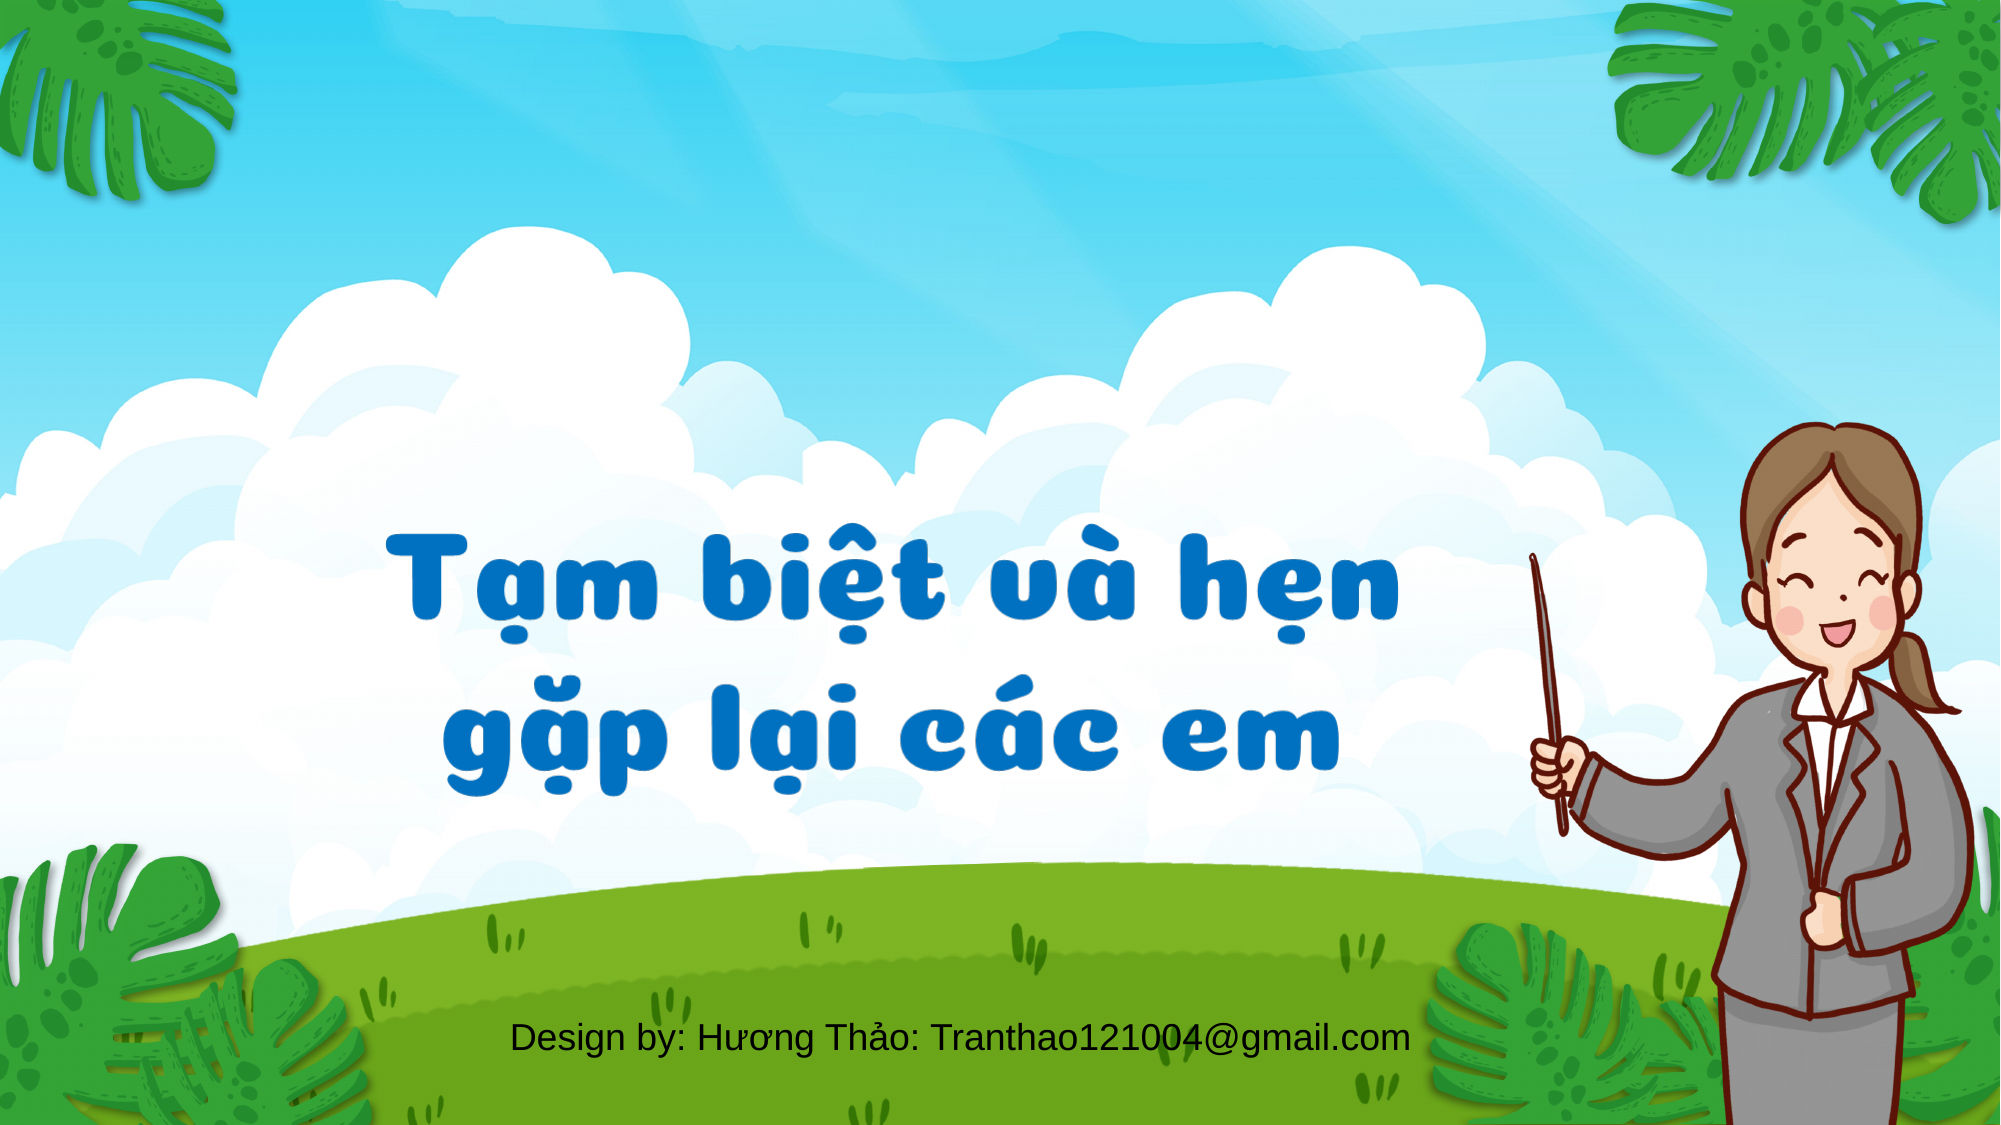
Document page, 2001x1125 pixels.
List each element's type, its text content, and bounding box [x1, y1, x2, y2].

picture [0, 0, 2001, 1125]
text_box Design by: Hương Thảo: Tranthao121004@gmail.com [495, 1005, 1981, 1066]
